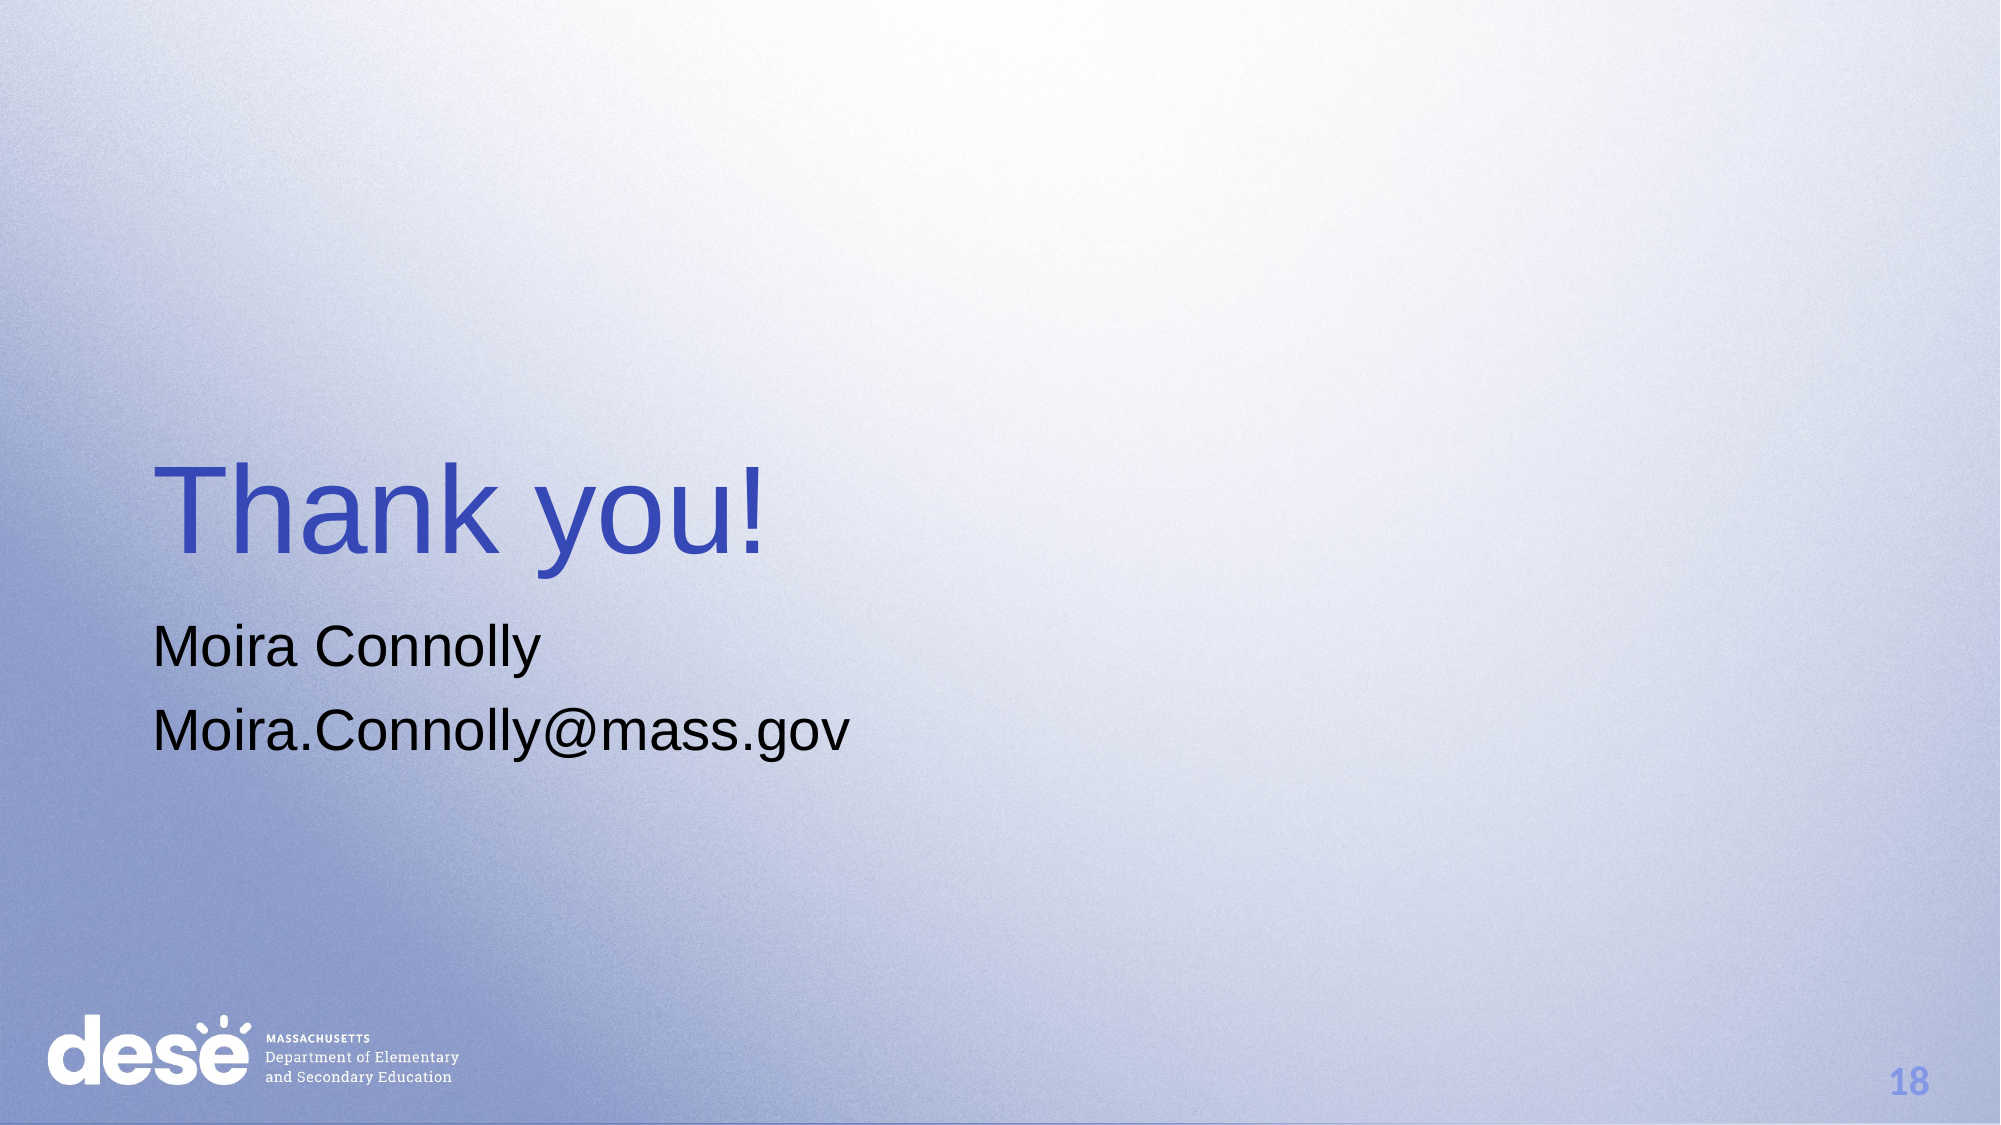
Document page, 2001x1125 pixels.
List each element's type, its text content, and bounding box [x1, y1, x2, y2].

list Moira Connolly Moira.Connolly@mass.gov [137, 608, 1863, 856]
title Thank you! [137, 119, 1863, 588]
picture [0, 0, 2000, 1125]
